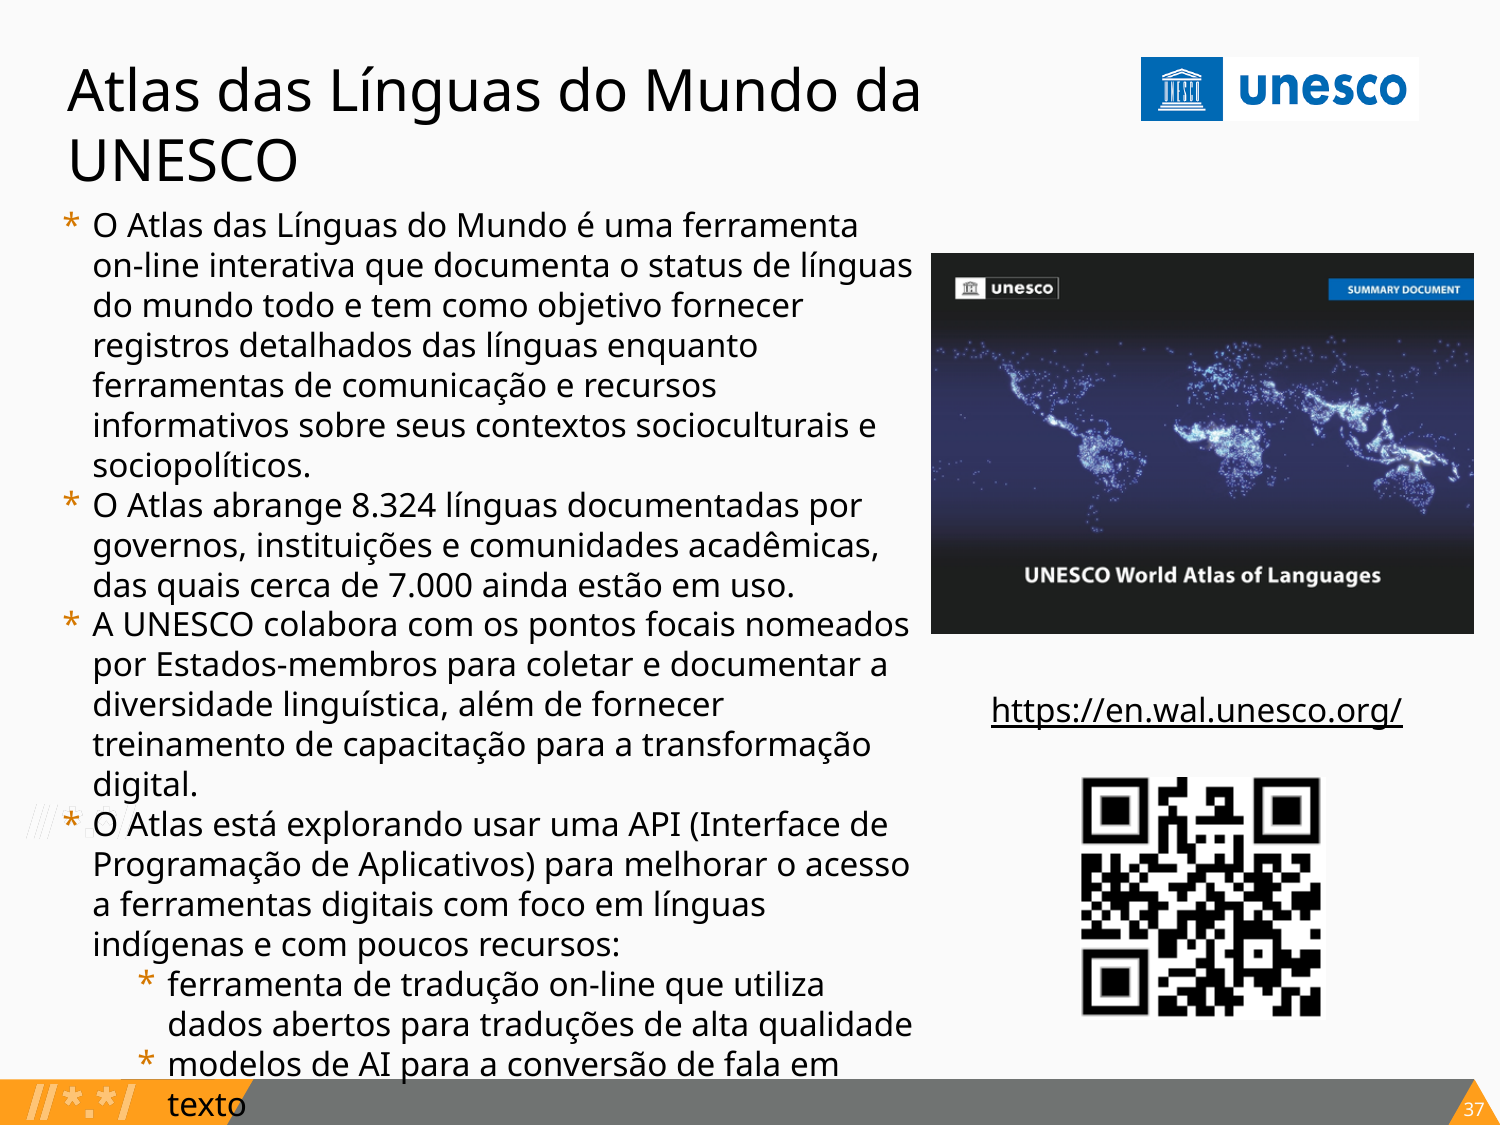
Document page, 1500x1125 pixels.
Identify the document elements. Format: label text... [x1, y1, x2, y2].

text_box [1140, 57, 1419, 121]
picture [931, 253, 1474, 635]
title Atlas das Línguas do Mundo da UNESCO [52, 45, 1121, 233]
text_box https://en.wal.unesco.org/ [975, 681, 1430, 782]
picture [1079, 777, 1326, 1020]
list O Atlas das Línguas do Mundo é uma ferramenta on-line interativa que documenta o status de línguas do mundo todo e tem como objetivo fornecer registros detalhados das línguas enquanto ferramentas de comunicação e recursos informativos sobre seus contextos socioculturais e sociopolíticos. O Atlas abrange 8.324 línguas documentadas por governos, instituições e comunidades acadêmicas, das quais cerca de 7.000 ainda estão em uso. A UNESCO colabora com os pontos focais nomeados por Estados-membros para coletar e documentar a diversidade linguística, além de fornecer treinamento de capacitação para a transformação digital. O Atlas está explorando usar uma API (Interface de Programação de Aplicativos) para melhorar o acesso a ferramentas digitais com foco em línguas indígenas e com poucos recursos: ferramenta de tradução on-line que utiliza dados abertos para traduções de alta qualidade modelos de AI para a conversão de fala em texto dicionários on-line de línguas indígenas [32, 196, 932, 1080]
